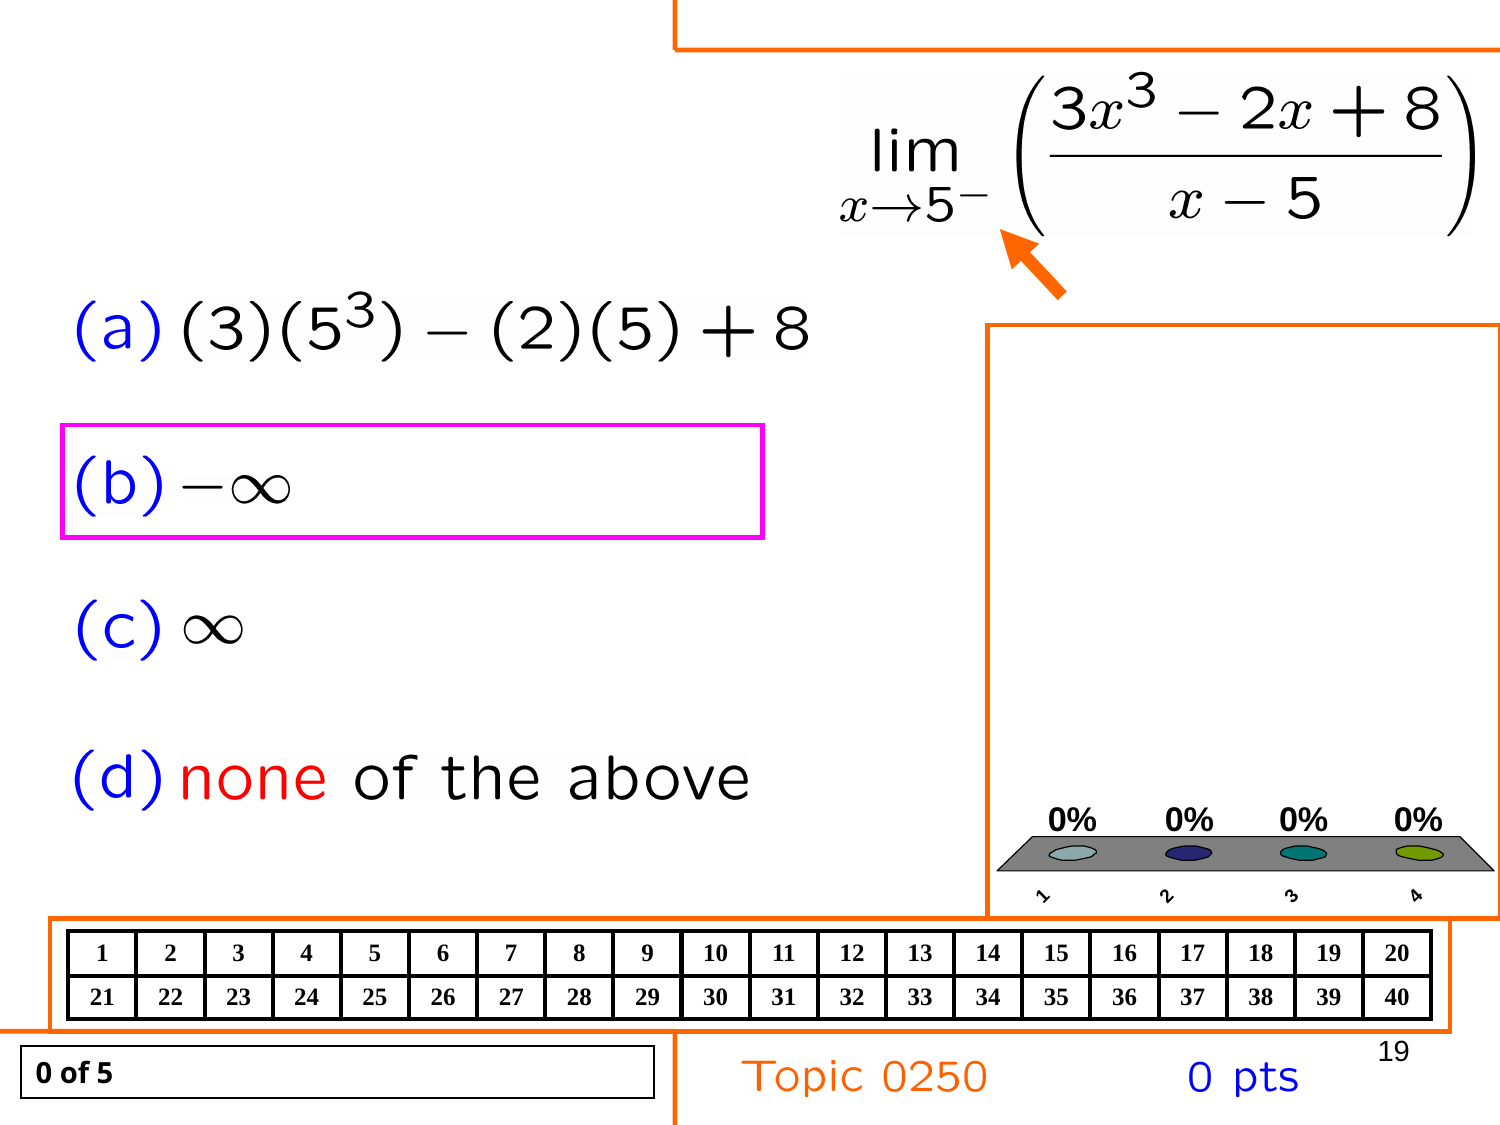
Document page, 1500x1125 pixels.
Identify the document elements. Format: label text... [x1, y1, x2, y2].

slide_number 19 [1350, 1032, 1425, 1103]
picture [182, 474, 291, 507]
picture [182, 612, 245, 644]
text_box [999, 228, 1063, 297]
picture [182, 752, 751, 800]
text_box [562, 62, 1013, 250]
picture [73, 749, 161, 813]
picture [840, 69, 1477, 238]
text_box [957, 312, 1500, 951]
picture [1188, 1060, 1300, 1098]
picture [182, 291, 810, 364]
text_box [87, 538, 650, 663]
picture [76, 599, 161, 663]
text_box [20, 1045, 655, 1099]
title 1+1= [75, 45, 1425, 233]
text_box [50, 918, 1450, 1032]
text_box [62, 425, 763, 538]
picture [740, 1060, 988, 1098]
text_box [87, 249, 650, 425]
picture [74, 455, 162, 518]
picture [74, 300, 162, 363]
